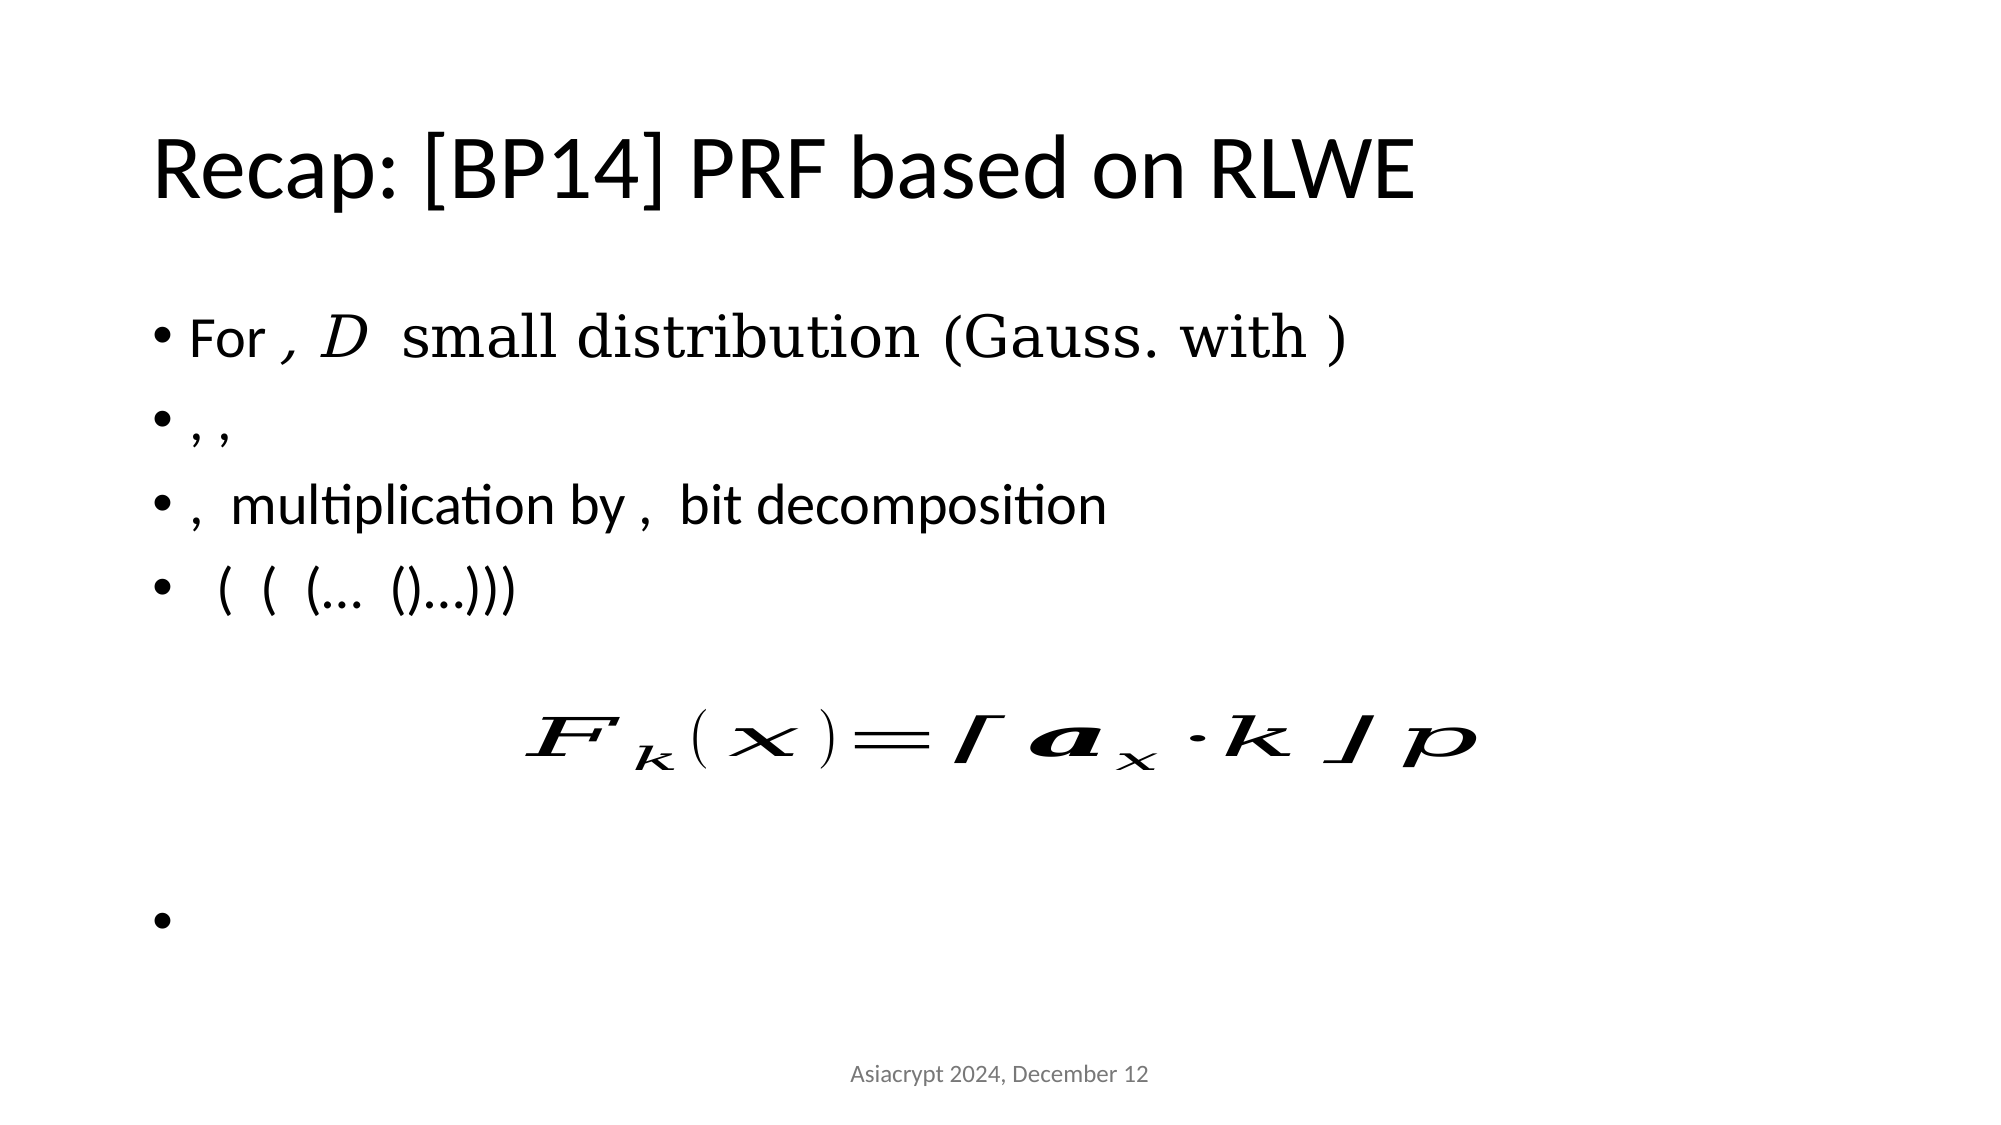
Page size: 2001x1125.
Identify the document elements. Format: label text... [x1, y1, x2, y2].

title Recap: [BP14] PRF based on RLWE [137, 59, 1863, 278]
footer Asiacrypt 2024, December 12 [662, 1042, 1338, 1103]
